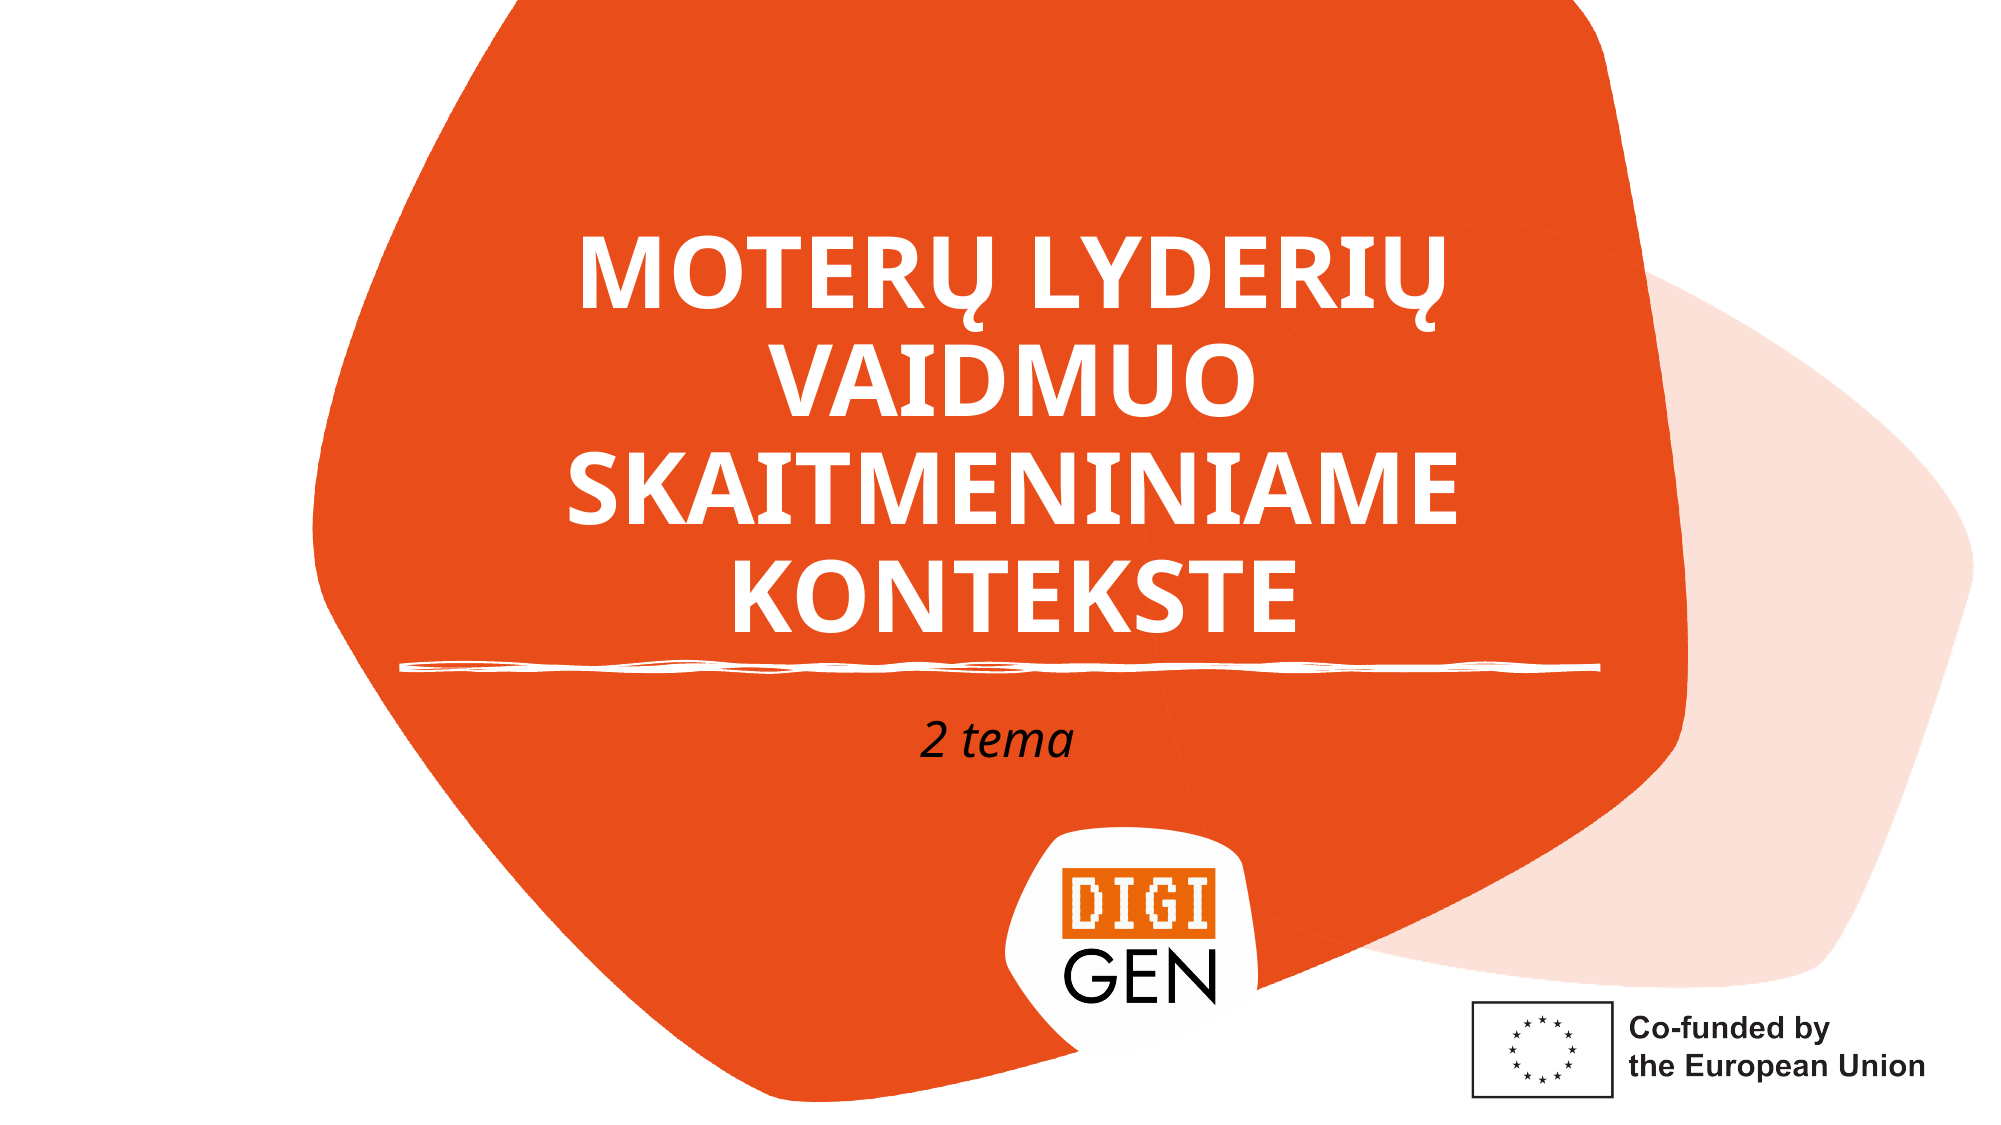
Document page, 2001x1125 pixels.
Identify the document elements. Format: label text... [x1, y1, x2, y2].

title MOTERŲ LYDERIŲ VAIDMUO SKAITMENINIAME KONTEKSTE [400, 173, 1628, 662]
picture [312, 0, 1688, 707]
picture [312, 814, 1960, 1102]
text_box [399, 659, 1601, 674]
subtitle 2 tema [248, 707, 1748, 814]
